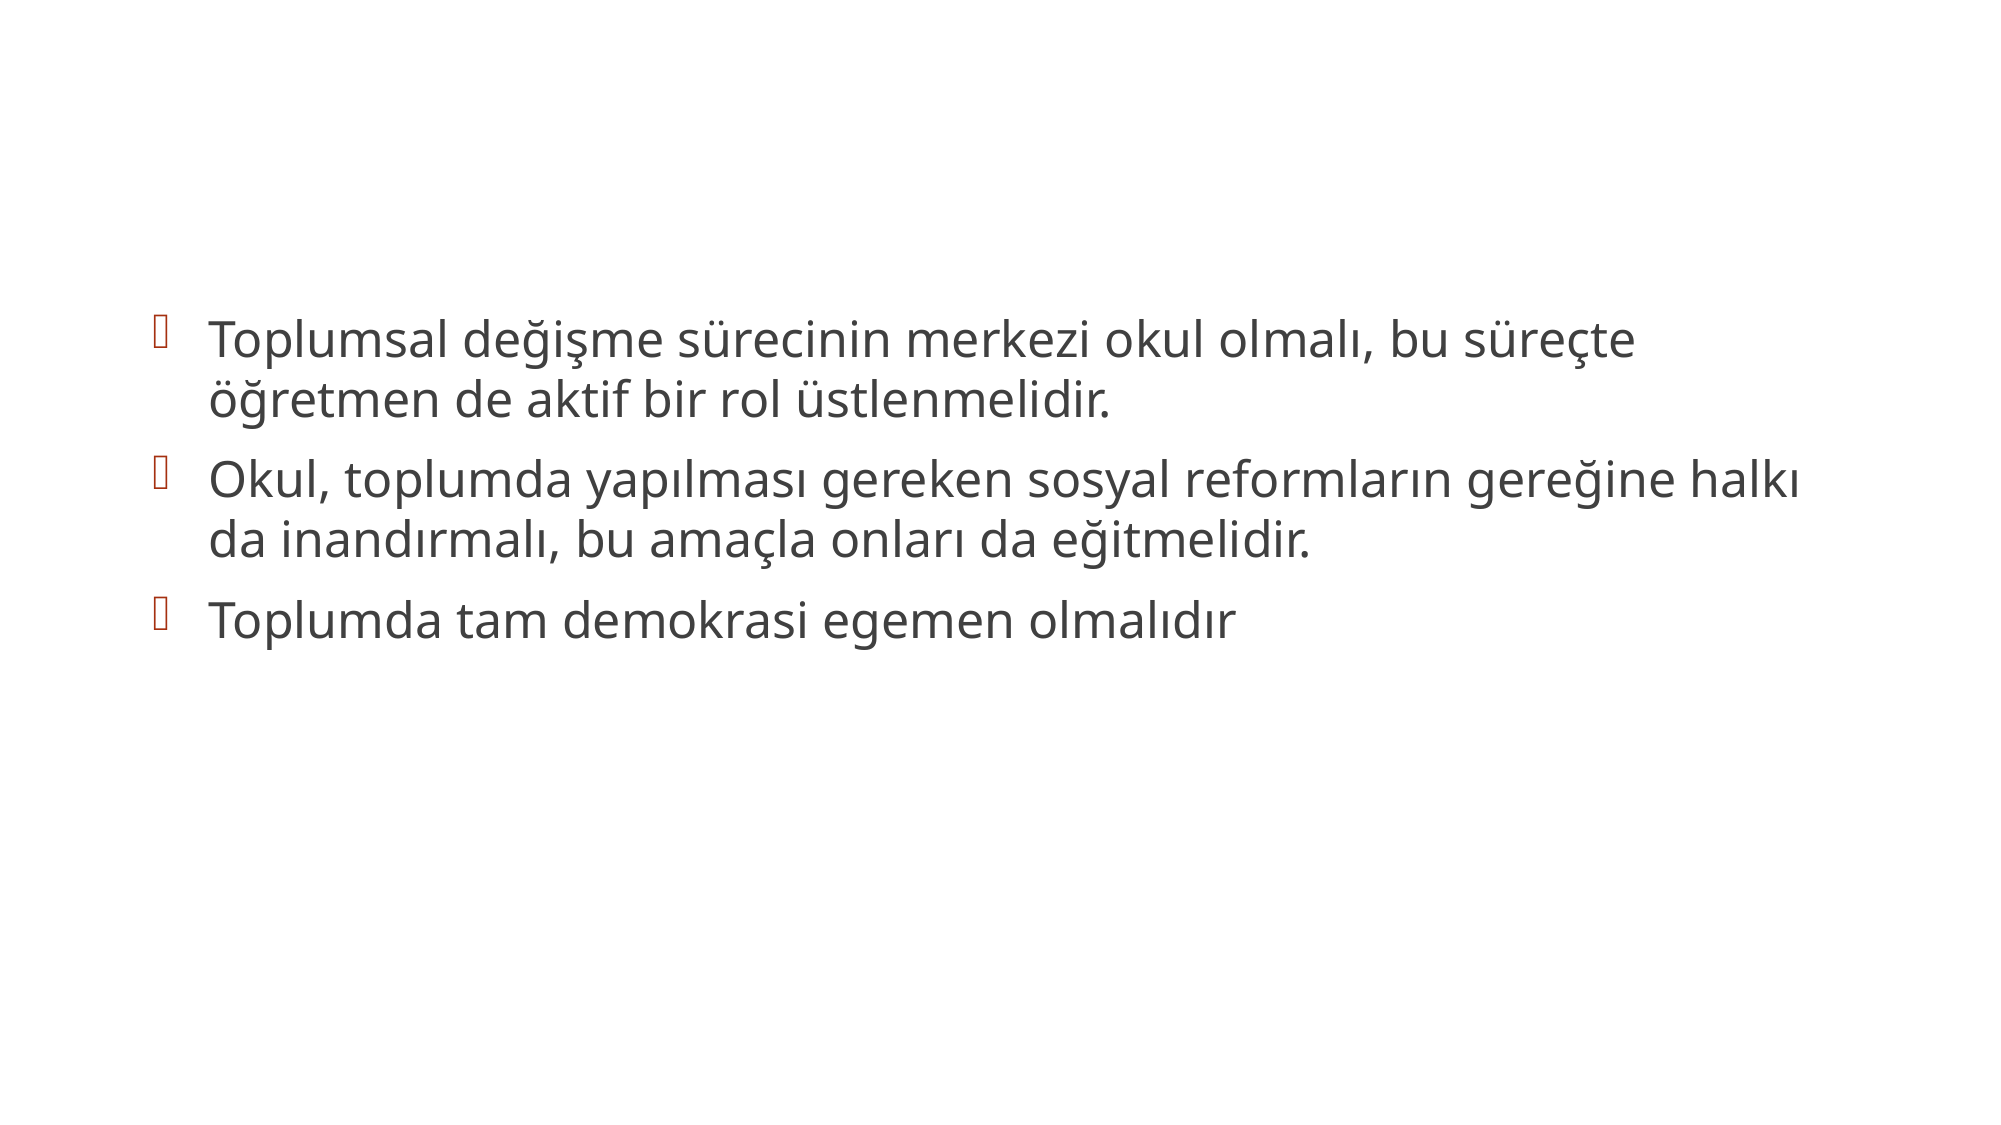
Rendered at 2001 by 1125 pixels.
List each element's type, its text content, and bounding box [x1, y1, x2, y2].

list Toplumsal değişme sürecinin merkezi okul olmalı, bu süreçte öğretmen de aktif bir rol üstlenmelidir. Okul, toplumda yapılması gereken sosyal reformların gereğine halkı da inandırmalı, bu amaçla onları da eğitmelidir. Toplumda tam demokrasi egemen olmalıdır [137, 299, 1863, 1014]
